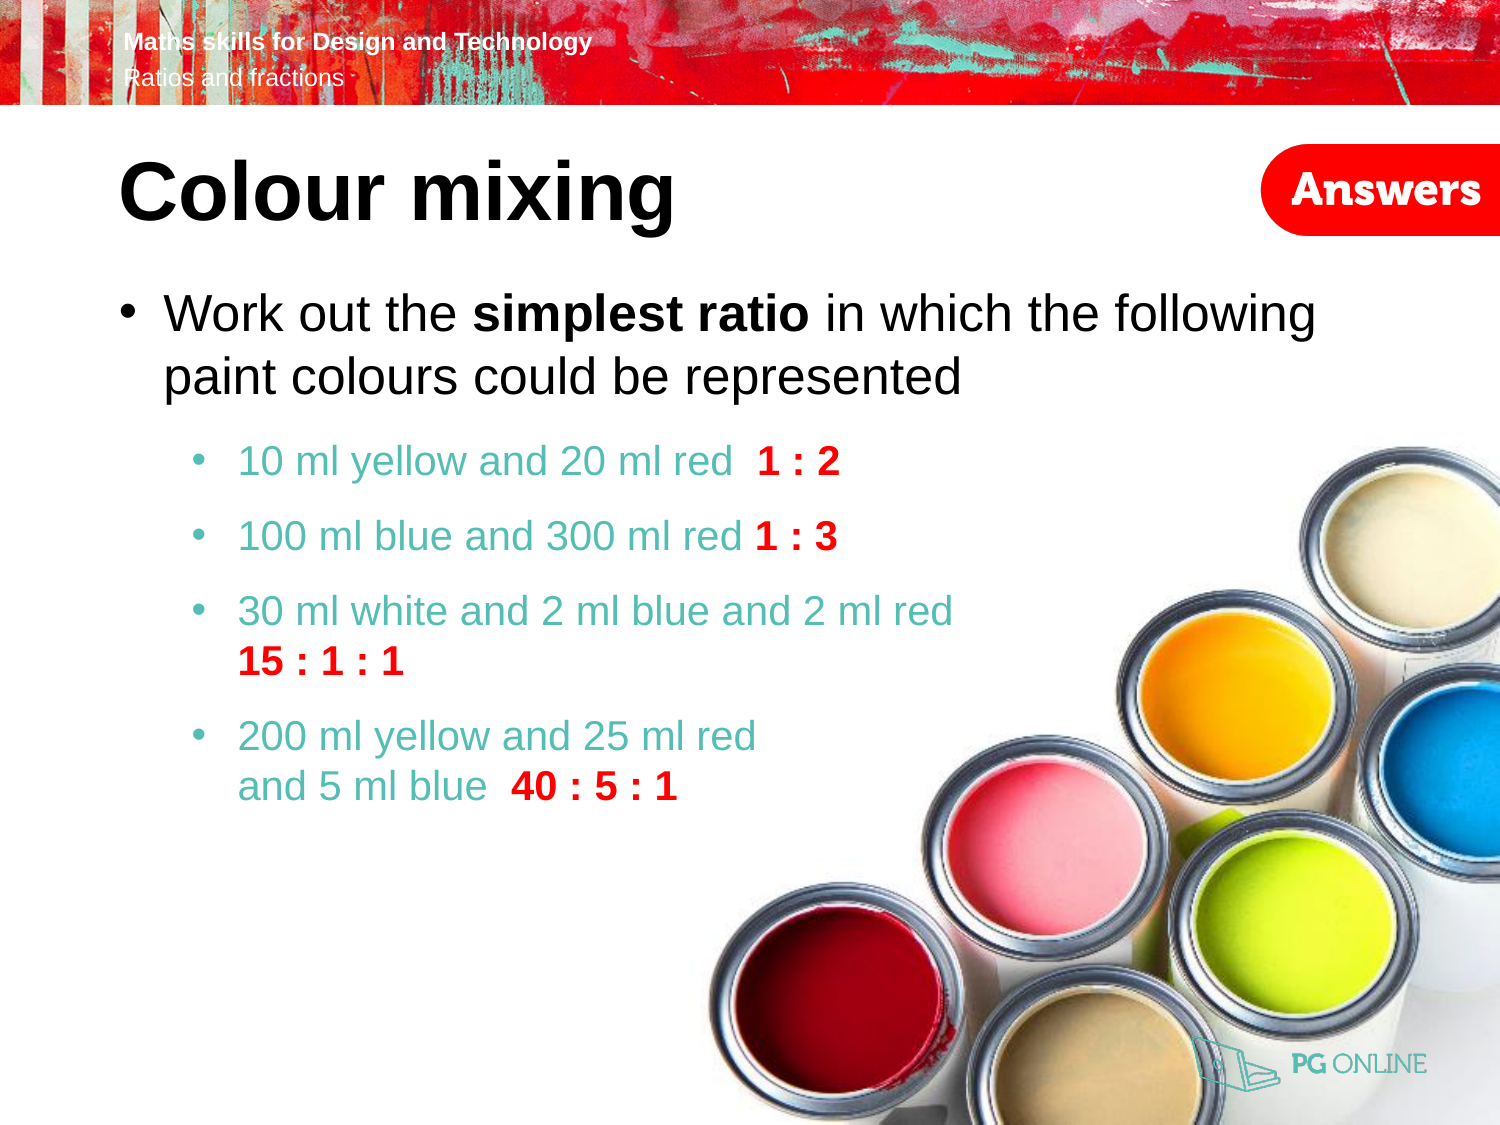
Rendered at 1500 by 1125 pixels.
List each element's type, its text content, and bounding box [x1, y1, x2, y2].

list Colour mixing [118, 148, 1401, 259]
picture [0, 0, 1500, 105]
list Work out the simplest ratio in which the following paint colours could be represented 10 ml yellow and 20 ml red 1 : 2 100 ml blue and 300 ml red 1 : 3 30 ml white and 2 ml blue and 2 ml red 15 : 1 : 1 200 ml yellow and 25 ml red and 5 ml blue 40 : 5 : 1 [118, 279, 1398, 847]
picture [1260, 144, 1500, 236]
picture [613, 408, 1500, 1125]
